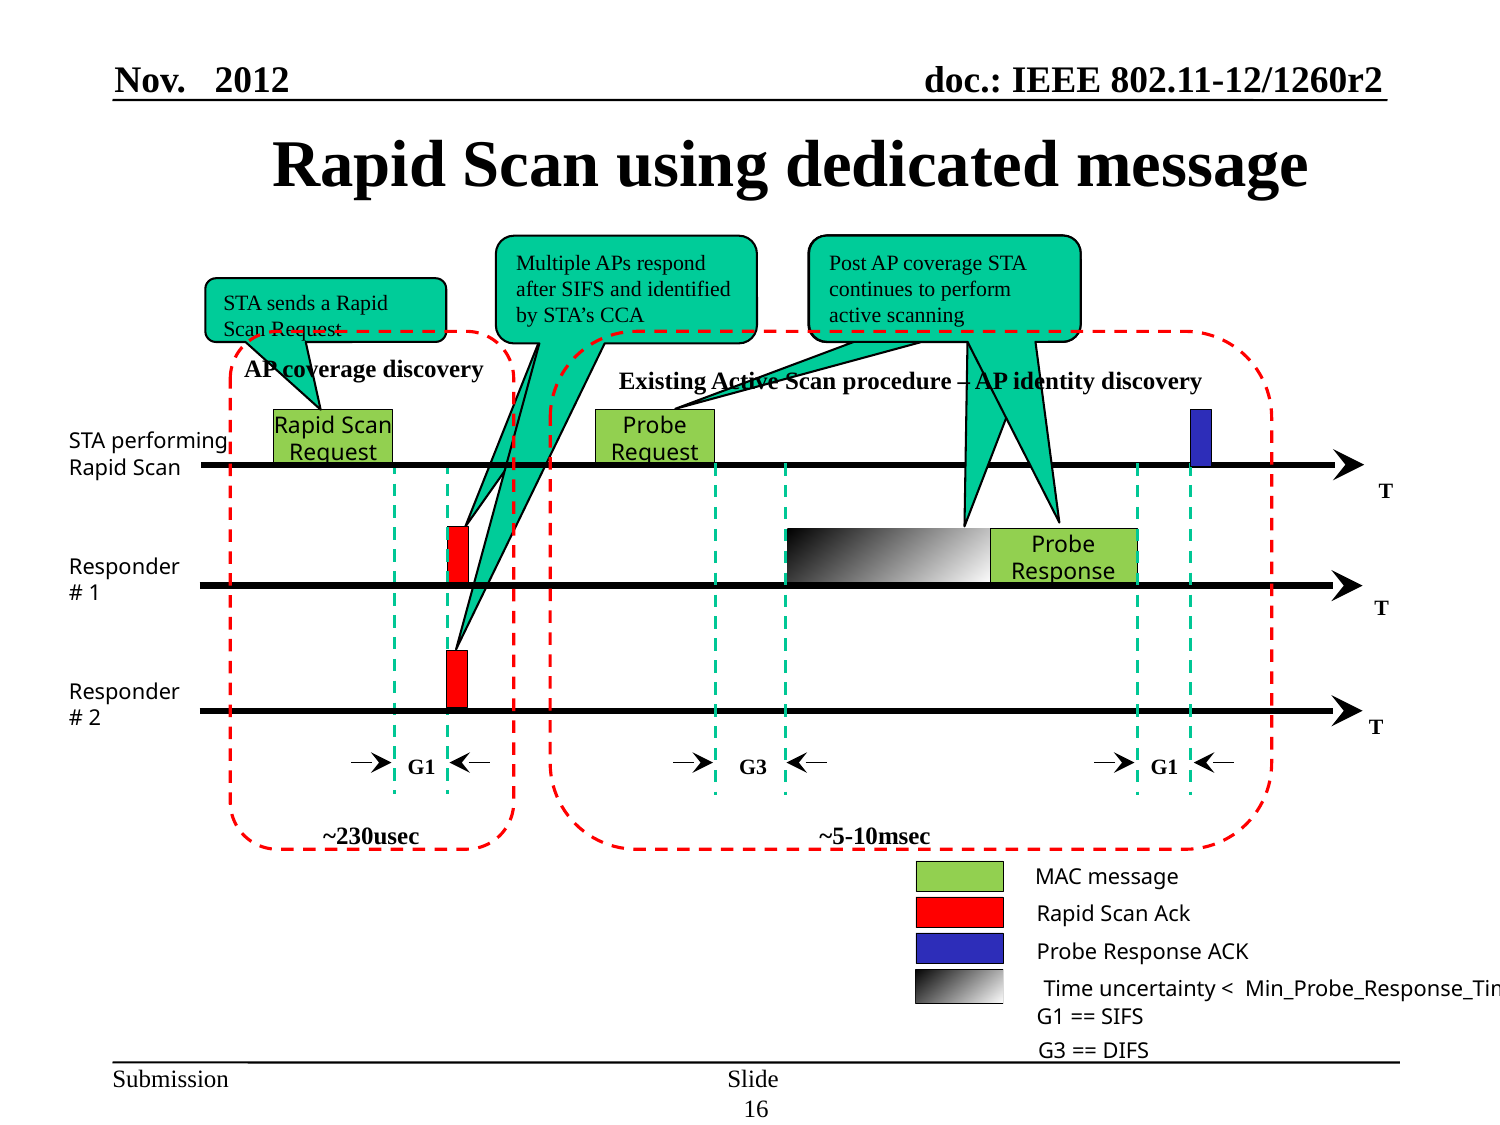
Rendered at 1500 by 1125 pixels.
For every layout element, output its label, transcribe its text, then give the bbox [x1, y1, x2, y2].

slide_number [114, 54, 291, 100]
text_box T [1369, 586, 1408, 628]
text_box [350, 744, 491, 783]
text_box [1093, 462, 1235, 796]
text_box ~230usec [308, 812, 467, 858]
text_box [672, 462, 828, 796]
text_box T [1354, 705, 1402, 747]
text_box Existing Active Scan procedure – AP identity discovery [550, 331, 1272, 422]
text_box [53, 423, 1365, 734]
text_box AP coverage discovery [230, 742, 514, 850]
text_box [495, 235, 758, 344]
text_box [915, 860, 1296, 1067]
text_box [808, 235, 1081, 343]
text_box T [1369, 469, 1412, 511]
slide_number Slide 16 [720, 1062, 792, 1093]
text_box ~5-10msec [804, 812, 963, 858]
text_box STA sends a Rapid Scan Request [205, 278, 447, 343]
text_box Existing Active Scan procedure – AP identity discovery [550, 742, 1272, 850]
text_box AP coverage discovery [230, 331, 514, 422]
title Rapid Scan using dedicated message [112, 112, 1471, 209]
